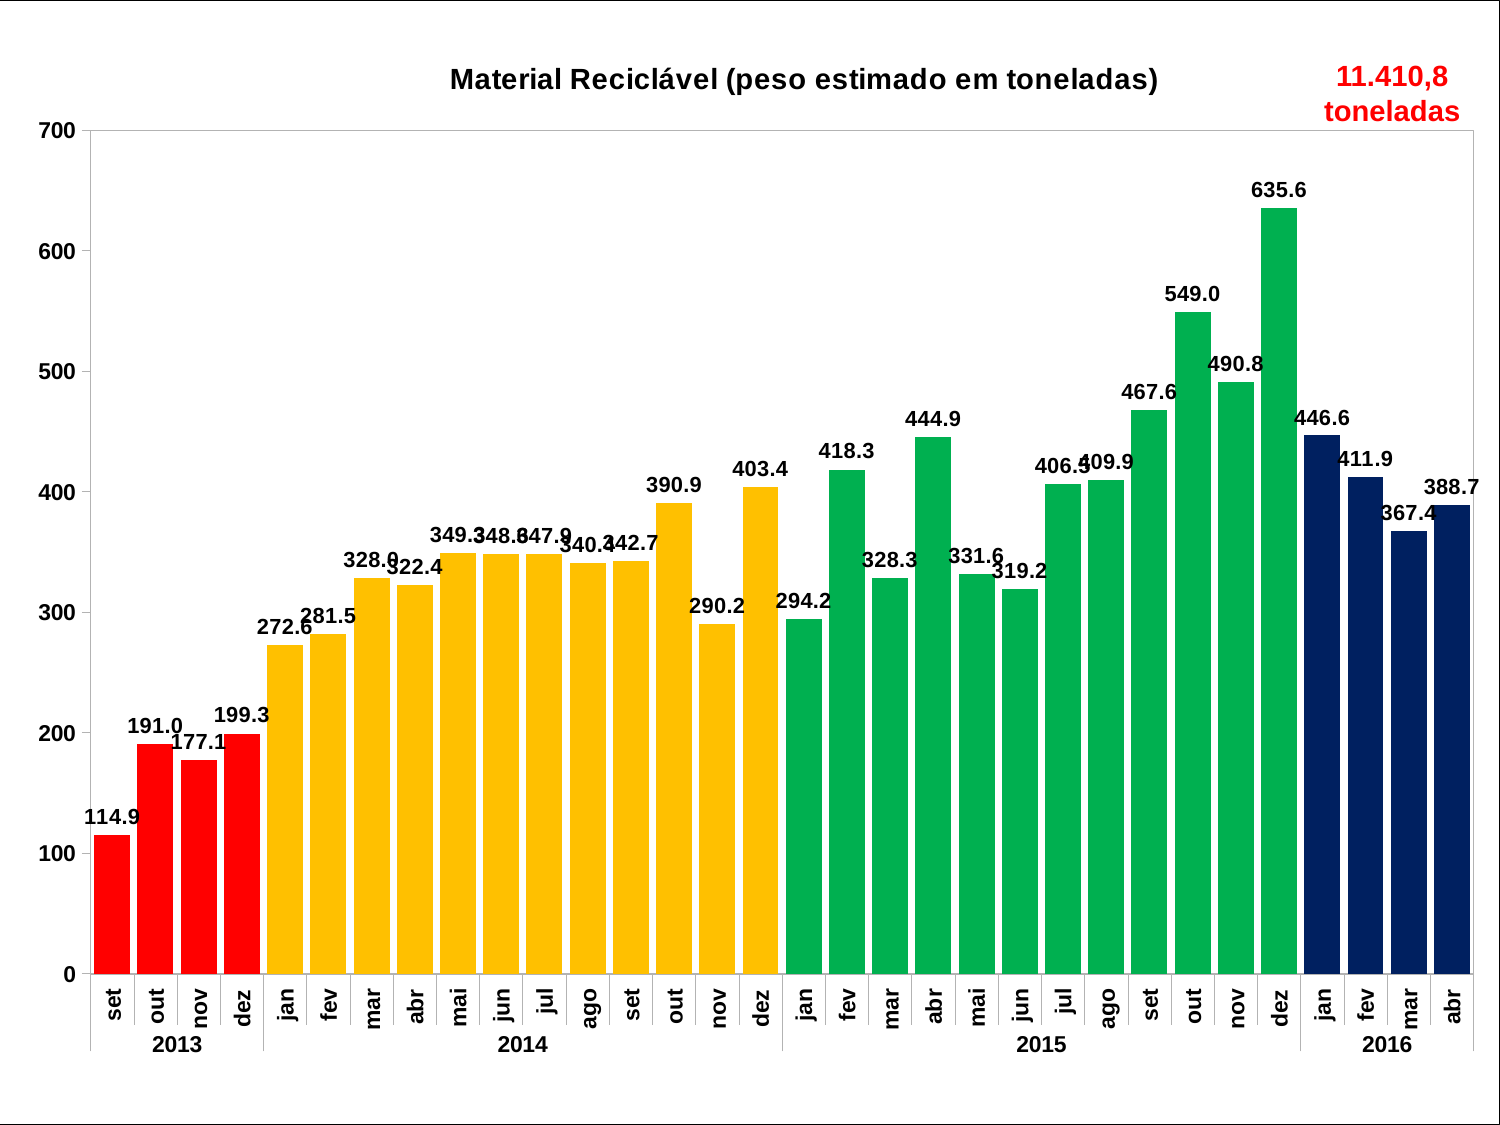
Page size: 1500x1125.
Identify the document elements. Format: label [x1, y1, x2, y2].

chart [0, 0, 1500, 1125]
